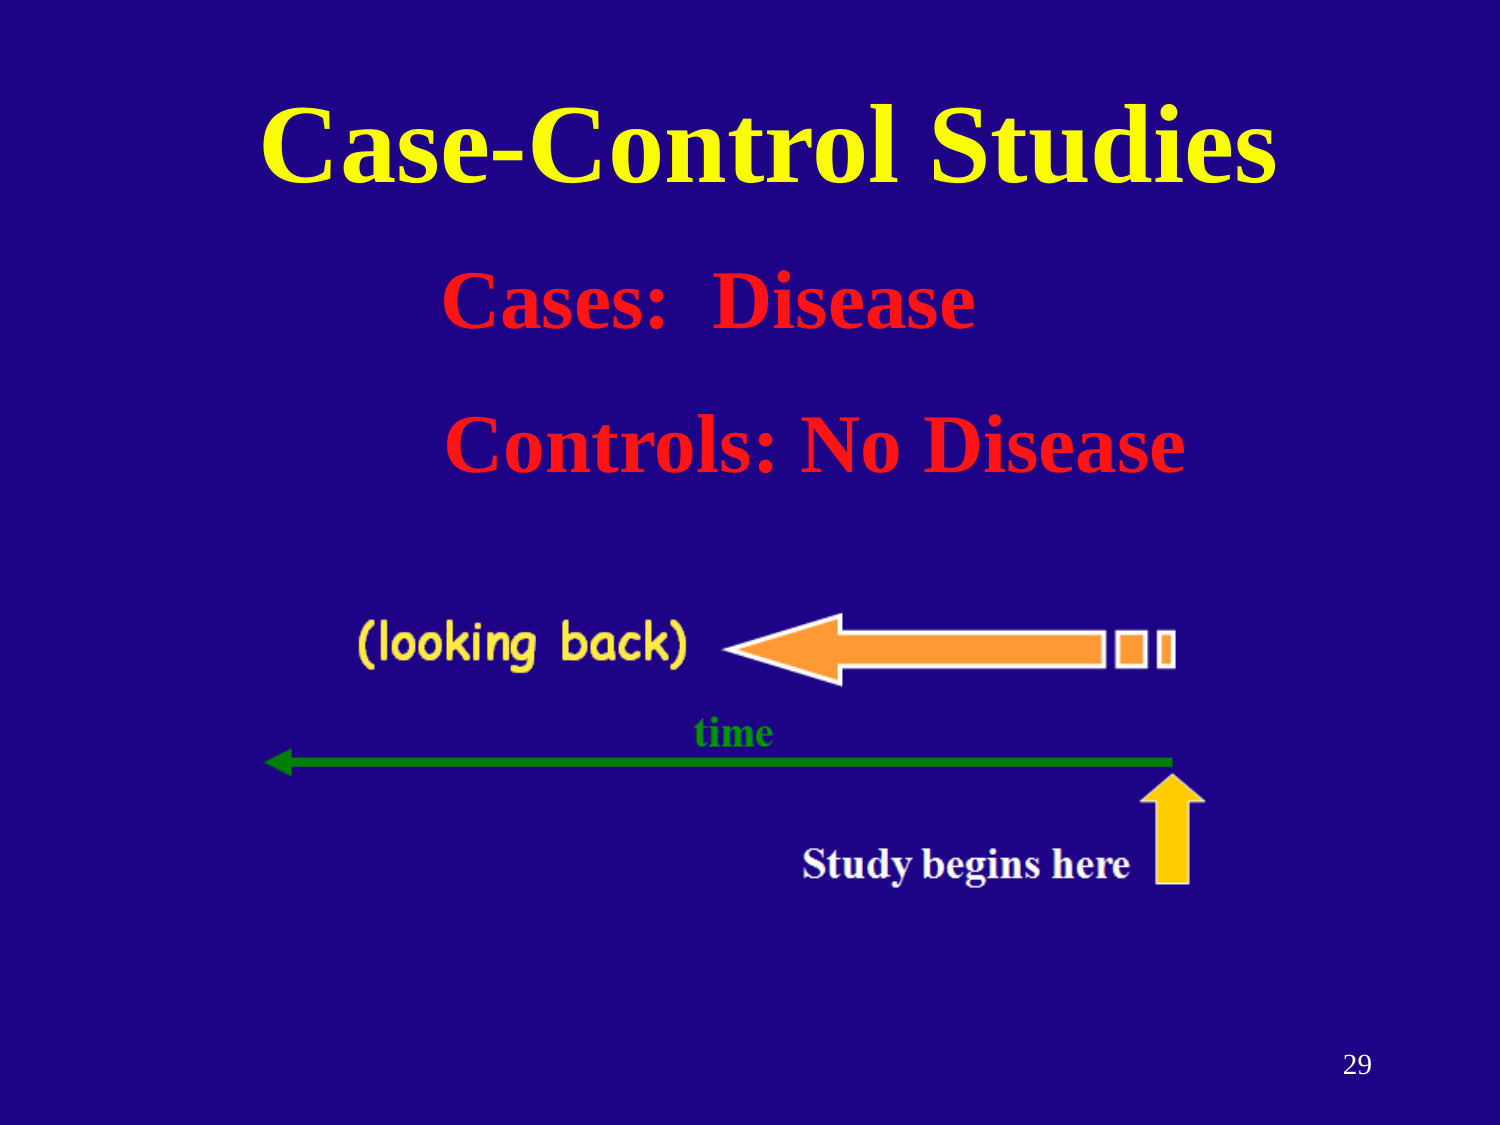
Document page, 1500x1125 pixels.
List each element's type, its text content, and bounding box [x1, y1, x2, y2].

slide_number 29 [1074, 1024, 1388, 1101]
picture [256, 587, 1240, 927]
text_box Controls: No Disease [428, 382, 1203, 497]
text_box Cases: Disease [425, 237, 992, 352]
title Case-Control Studies [99, 24, 1438, 250]
